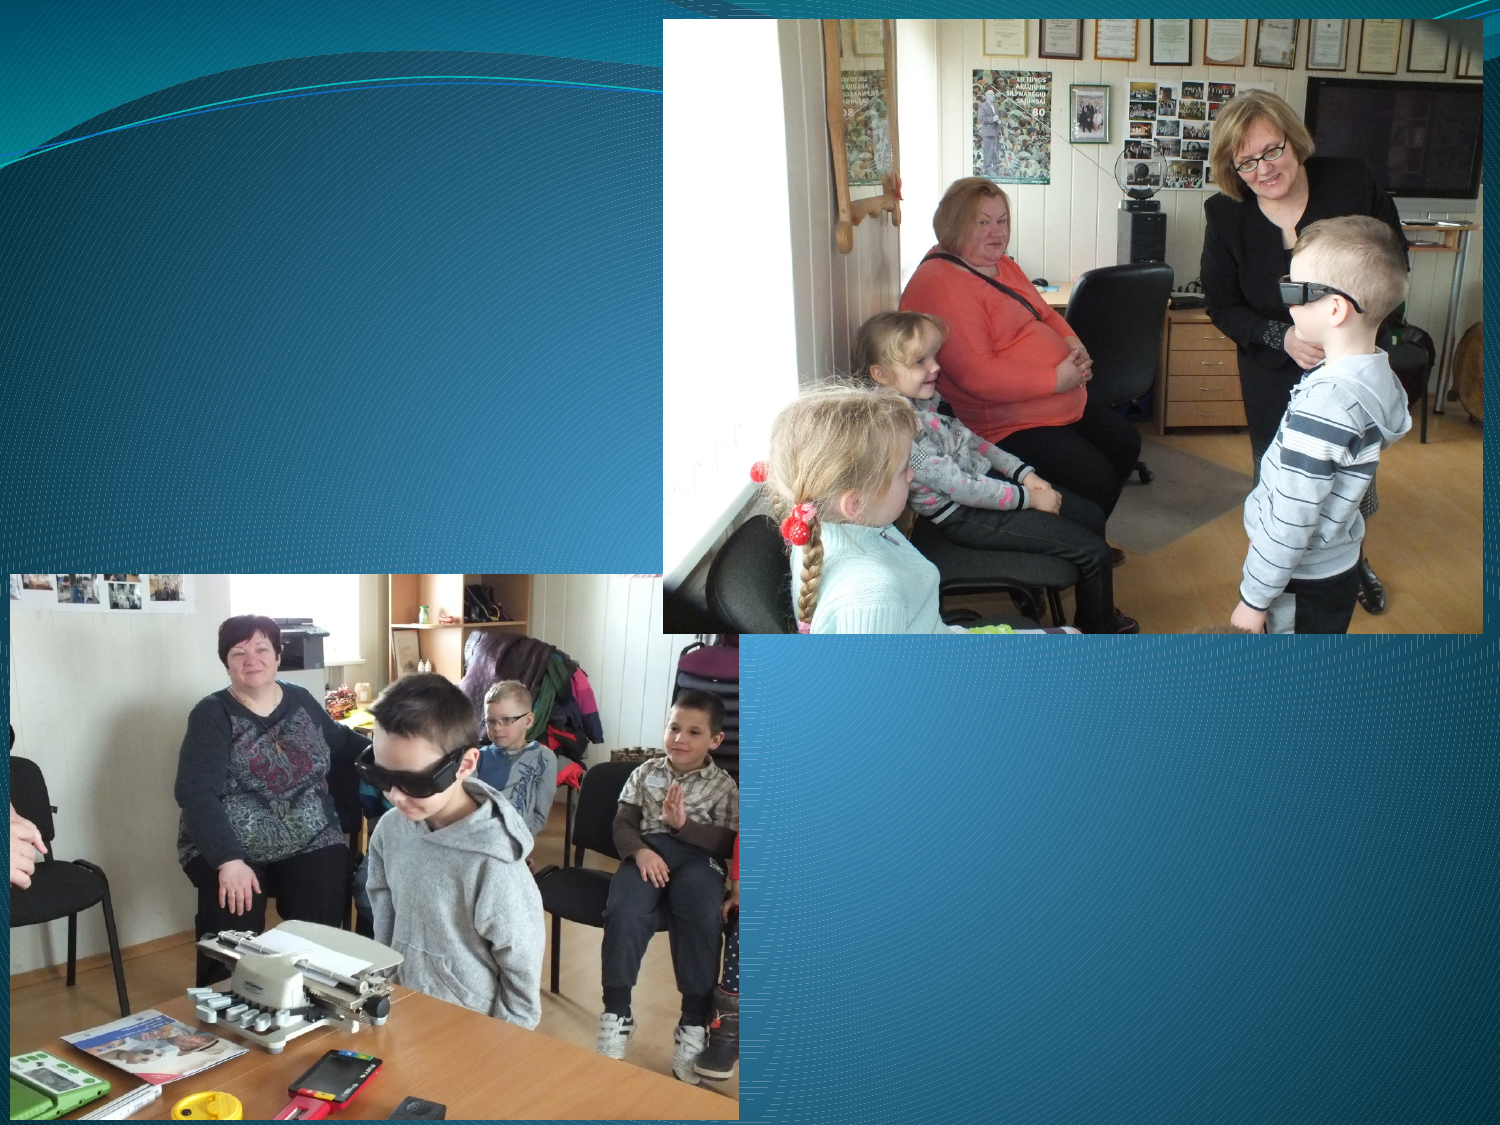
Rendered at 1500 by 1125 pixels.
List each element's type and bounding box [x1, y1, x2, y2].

picture [10, 574, 739, 1121]
picture [663, 18, 1483, 634]
